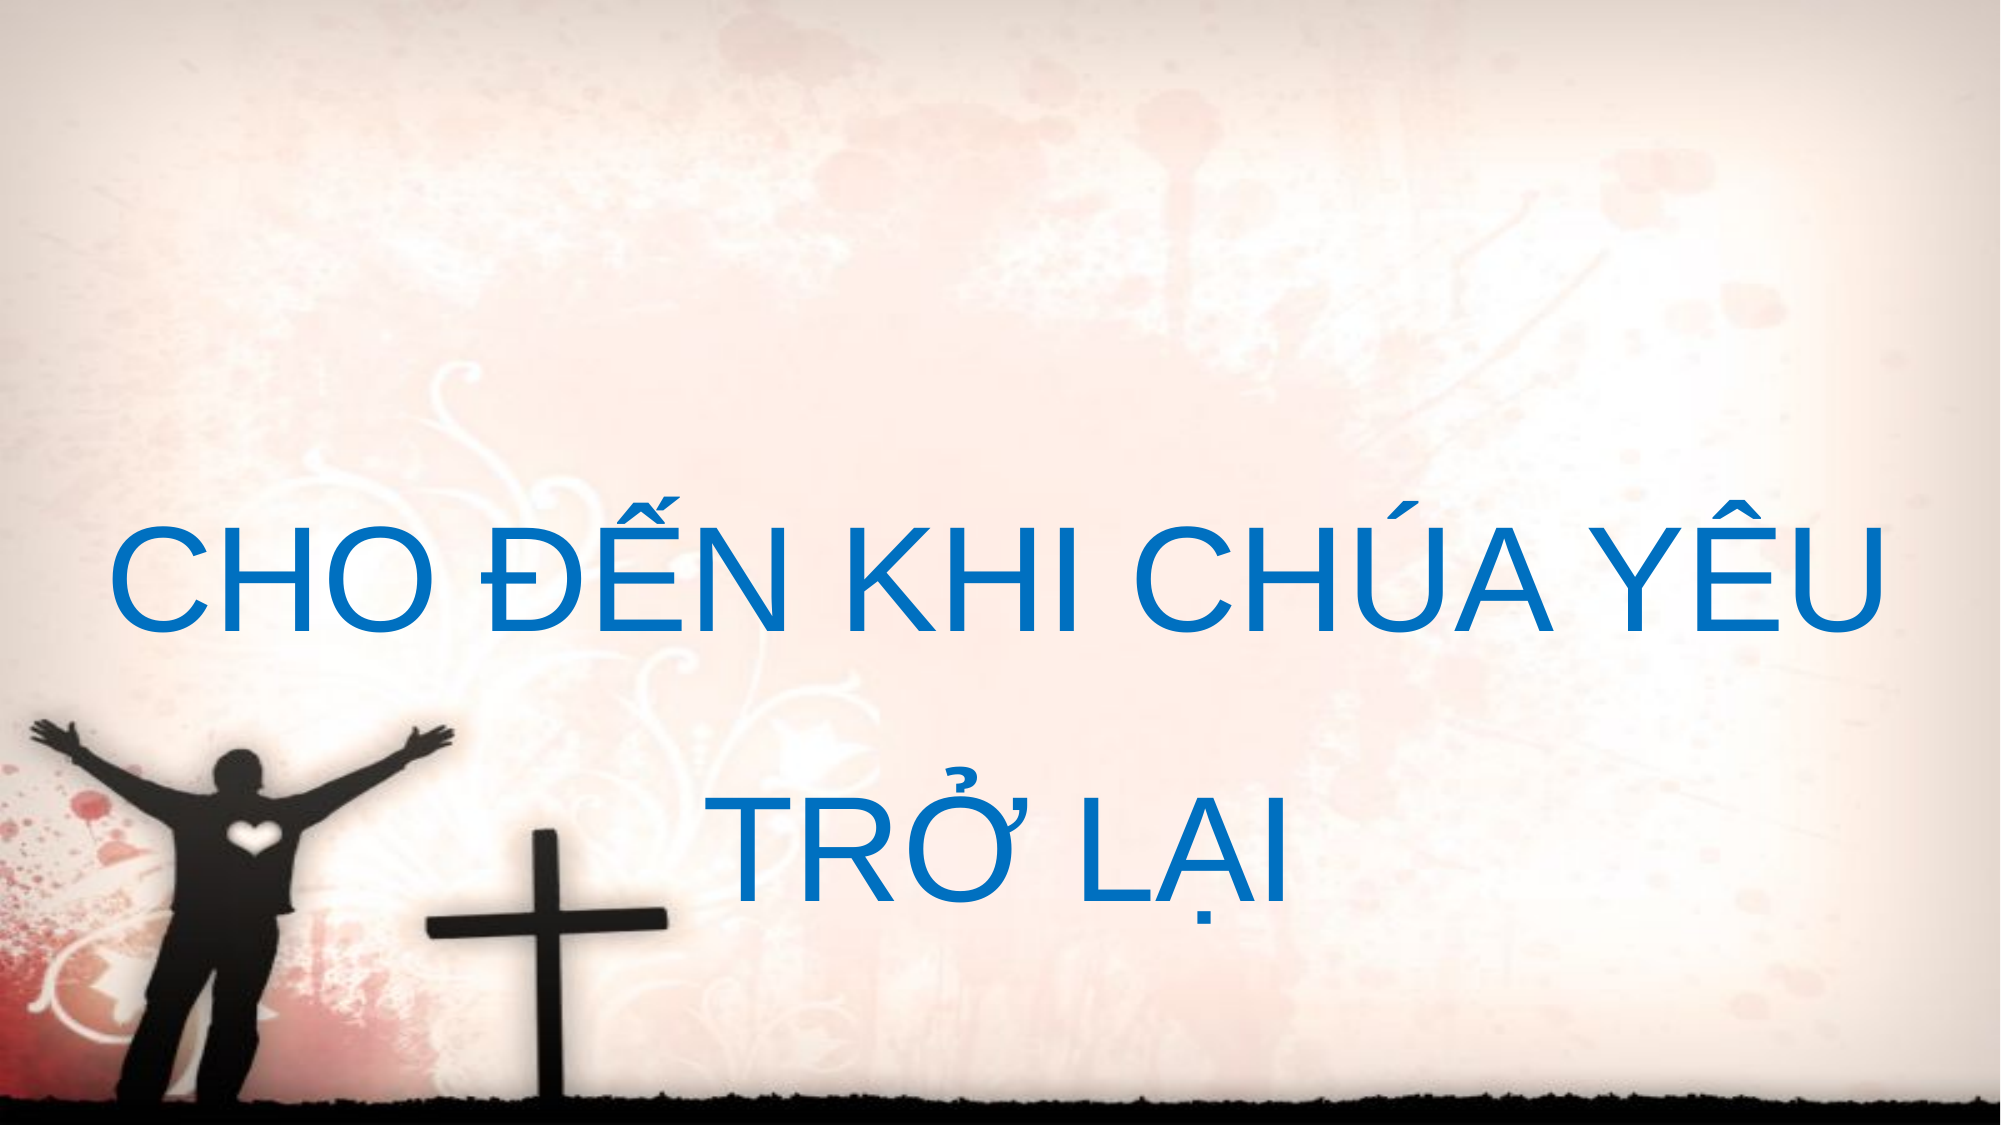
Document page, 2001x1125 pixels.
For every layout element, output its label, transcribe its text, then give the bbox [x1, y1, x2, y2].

list CHO ĐẾN KHI CHÚA YÊU TRỞ LẠI [0, 0, 2000, 1125]
